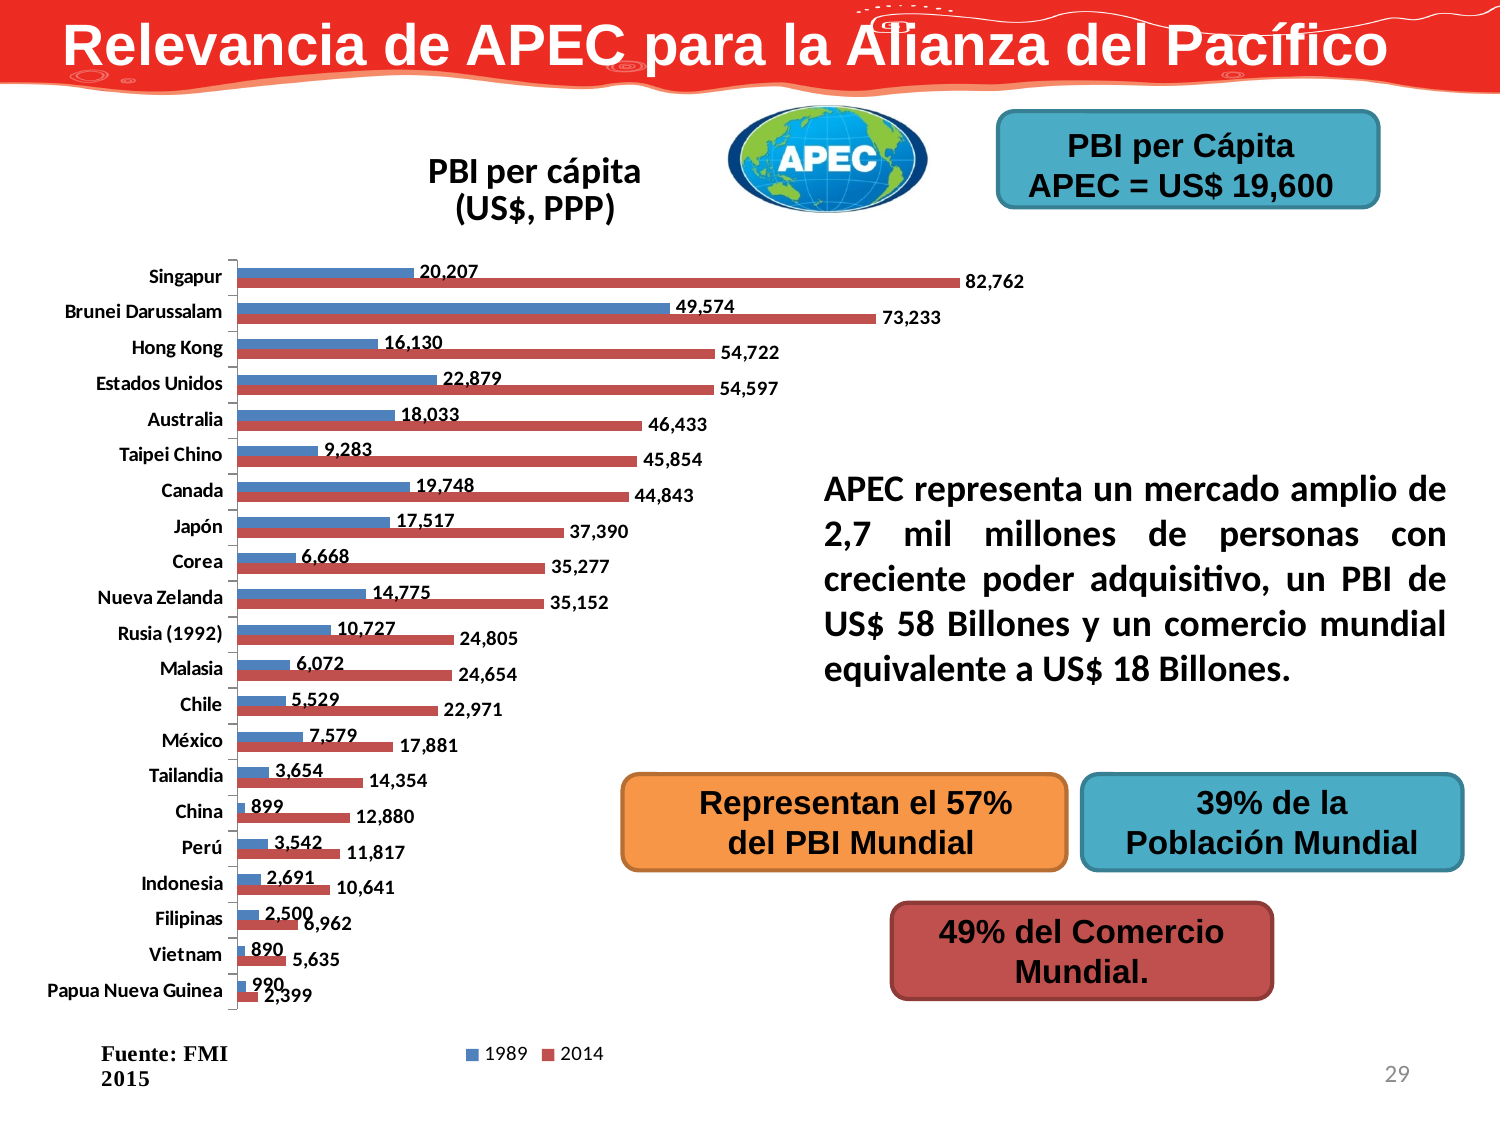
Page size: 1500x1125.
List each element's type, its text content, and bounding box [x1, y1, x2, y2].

text_box APEC representa un mercado amplio de 2,7 mil millones de personas con creciente poder adquisitivo, un PBI de US$ 58 Billones y un comercio mundial equivalente a US$ 18 Billones. [1049, 456, 1463, 696]
picture [0, 0, 1500, 213]
slide_number 29 [1074, 1042, 1425, 1103]
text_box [622, 773, 1067, 871]
chart [26, 117, 1044, 1087]
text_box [891, 902, 1273, 1000]
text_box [997, 110, 1379, 213]
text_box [1081, 773, 1463, 871]
